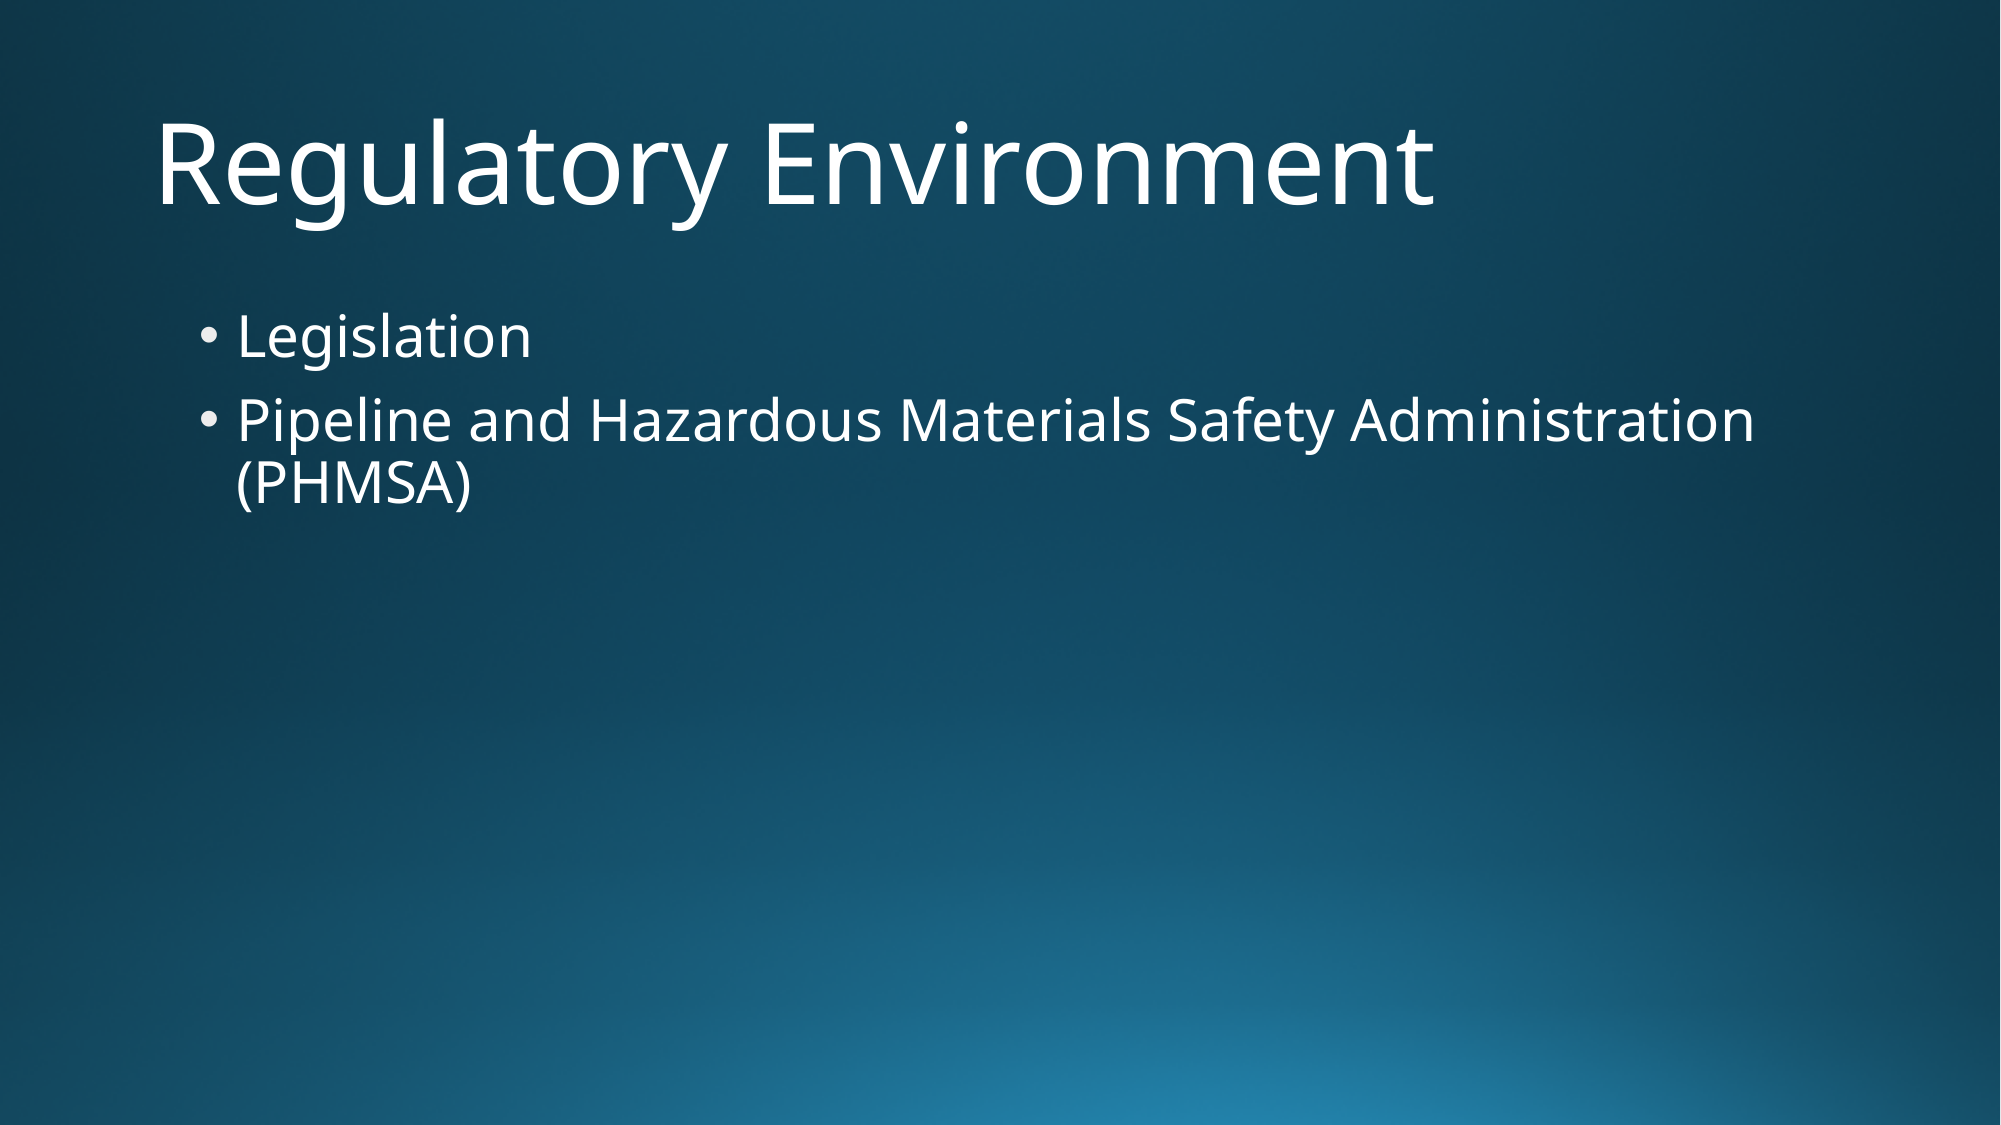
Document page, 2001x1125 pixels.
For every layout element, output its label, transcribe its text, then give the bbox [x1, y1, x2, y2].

picture [0, 0, 2001, 1125]
title Regulatory Environment [137, 59, 1863, 278]
list Legislation Pipeline and Hazardous Materials Safety Administration (PHMSA) [183, 299, 1834, 1014]
